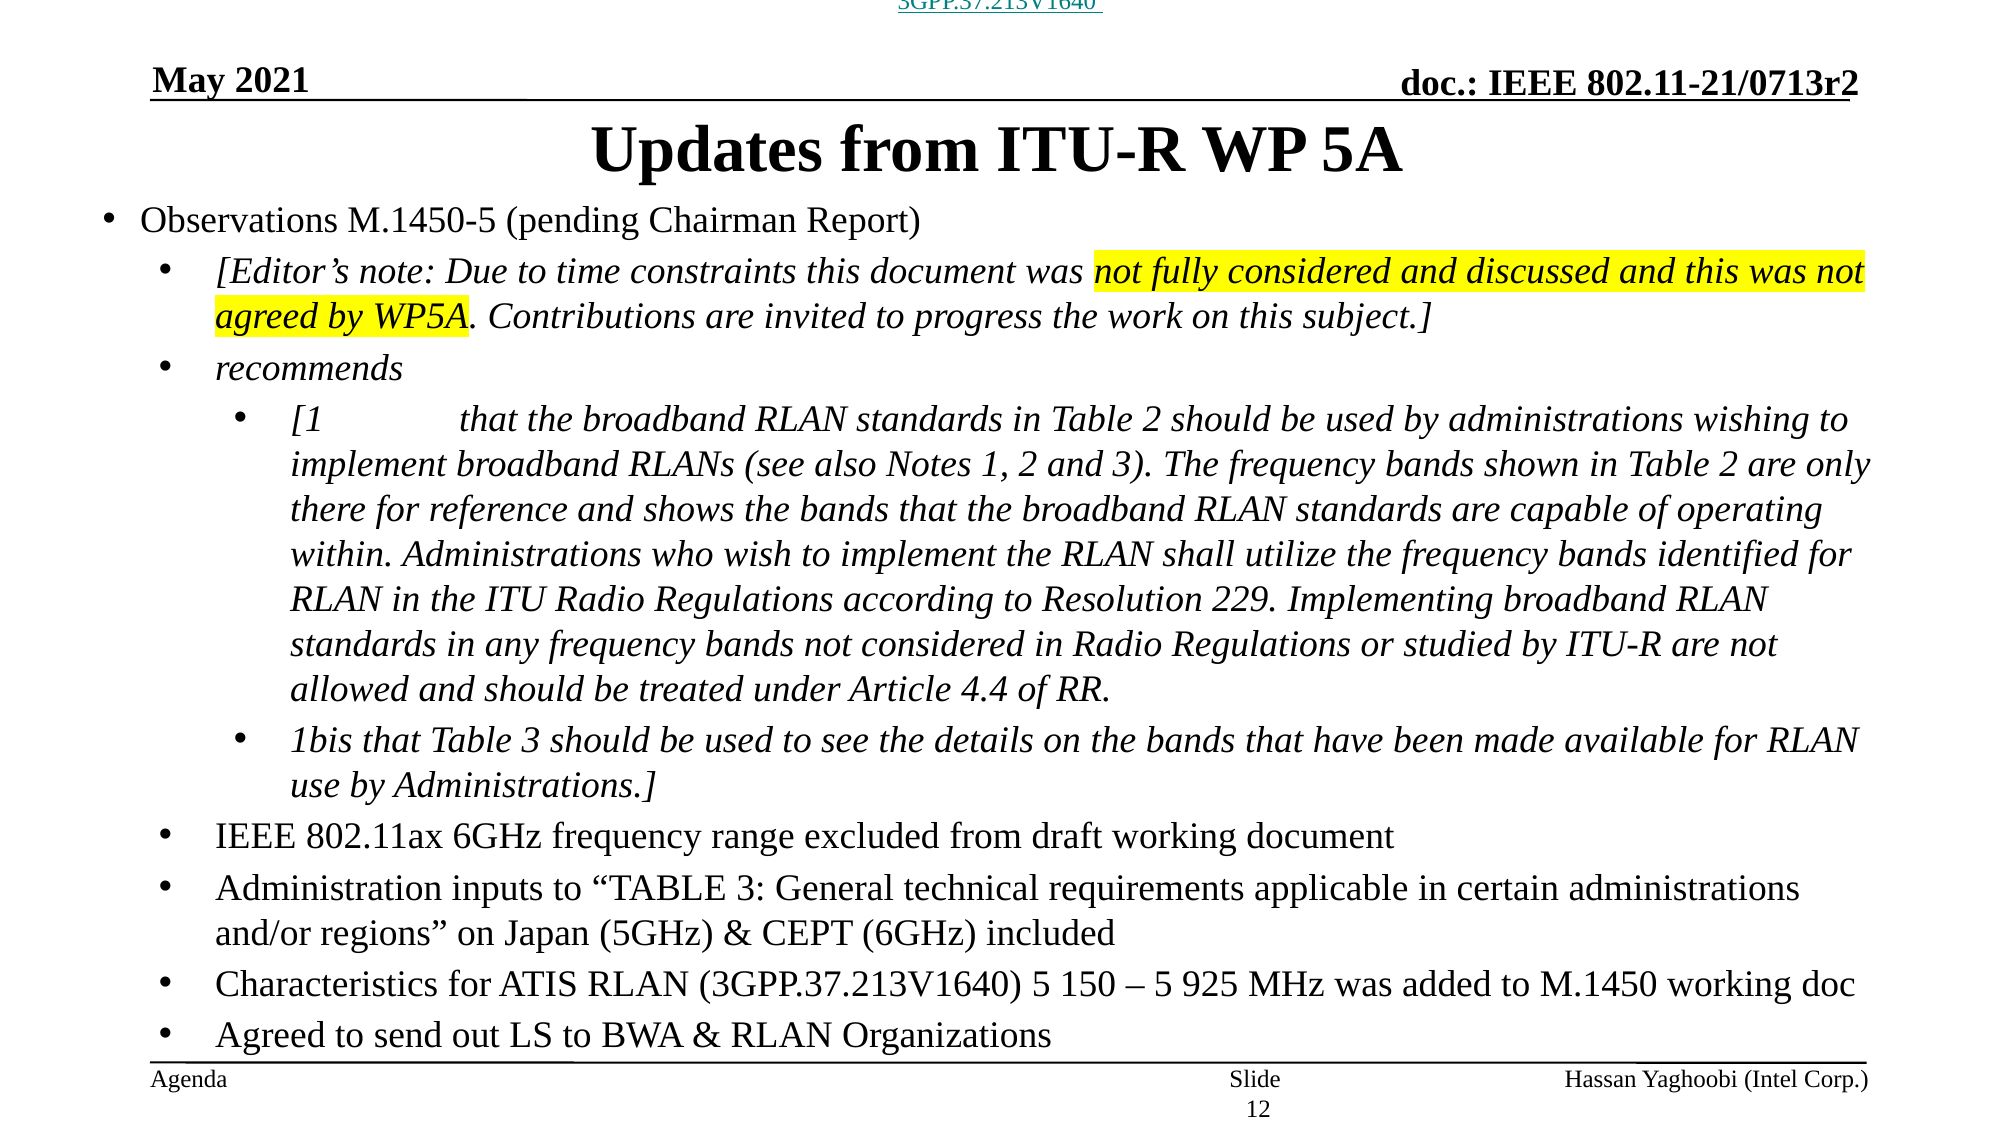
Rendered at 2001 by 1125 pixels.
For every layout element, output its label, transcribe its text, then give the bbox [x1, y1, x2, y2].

title Updates from ITU-R WP 5A [146, 57, 1848, 187]
text_box 3GPP.37.213V1640 [882, 0, 1118, 23]
list Observations M.1450-5 (pending Chairman Report) [Editor’s note: Due to time constraints this document was not fully considered and discussed and this was not agreed by WP5A. Contributions are invited to progress the work on this subject.] recommends [1 that the broadband RLAN standards in Table 2 should be used by administrations wishing to implement broadband RLANs (see also Notes 1, 2 and 3). The frequency bands shown in Table 2 are only there for reference and shows the bands that the broadband RLAN standards are capable of operating within. Administrations who wish to implement the RLAN shall utilize the frequency bands identified for RLAN in the ITU Radio Regulations according to Resolution 229. Implementing broadband RLAN standards in any frequency bands not considered in Radio Regulations or studied by ITU-R are not allowed and should be treated under Article 4.4 of RR. 1bis that Table 3 should be used to see the details on the bands that have been made available for RLAN use by Administrations.] IEEE 802.11ax 6GHz frequency range excluded from draft working document Administration inputs to “TABLE 3: General technical requirements applicable in certain administrations and/or regions” on Japan (5GHz) & CEPT (6GHz) included Characteristics for ATIS RLAN (3GPP.37.213V1640) 5 150 – 5 925 MHz was added to M.1450 working doc Agreed to send out LS to BWA & RLAN Organizations [87, 187, 1913, 988]
footer Hassan Yaghoobi (Intel Corp.) [1560, 1061, 1869, 1093]
slide_number Slide 12 [1222, 1061, 1295, 1093]
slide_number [152, 54, 373, 101]
